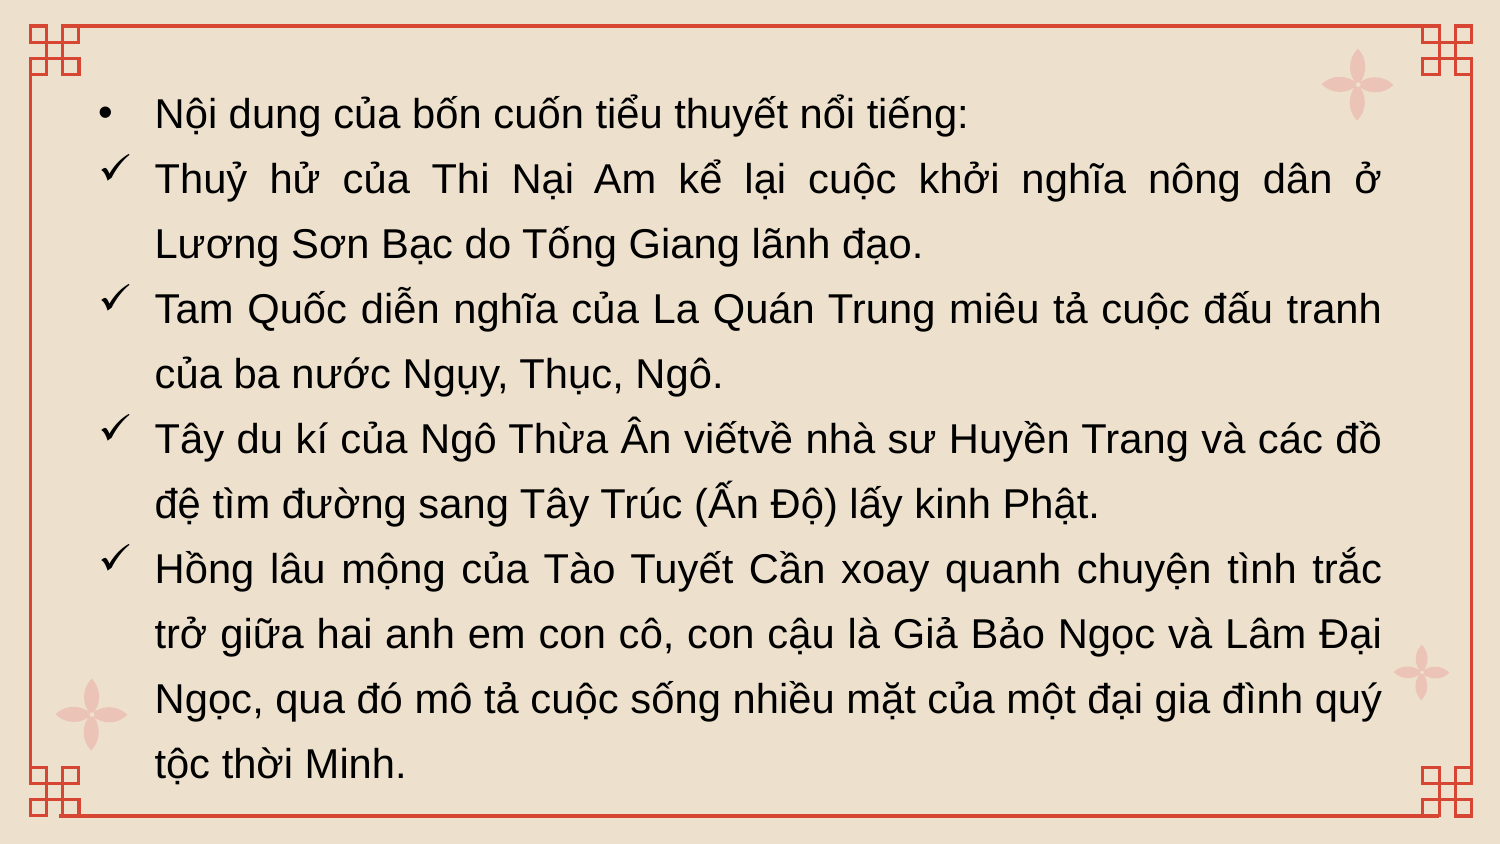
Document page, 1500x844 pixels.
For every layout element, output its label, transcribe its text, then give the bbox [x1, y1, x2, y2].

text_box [1393, 644, 1450, 701]
text_box Nội dung của bốn cuốn tiểu thuyết nổi tiếng: Thuỷ hử của Thi Nại Am kể lại cuộc khởi nghĩa nông dân ở Lương Sơn Bạc do Tống Giang lãnh đạo. Tam Quốc diễn nghĩa của La Quán Trung miêu tả cuộc đấu tranh của ba nước Ngụy, Thục, Ngô. Tây du kí của Ngô Thừa Ân viếtvề nhà sư Huyền Trang và các đồ đệ tìm đường sang Tây Trúc (Ấn Ðộ) lấy kinh Phật. Hồng lâu mộng của Tào Tuyết Cần xoay quanh chuyện tình trắc trở giữa hai anh em con cô, con cậu là Giả Bảo Ngọc và Lâm Đại Ngọc, qua đó mô tả cuộc sống nhiều mặt của một đại gia đình quý tộc thời Minh. [83, 64, 1398, 795]
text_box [55, 678, 128, 751]
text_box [1321, 48, 1394, 121]
